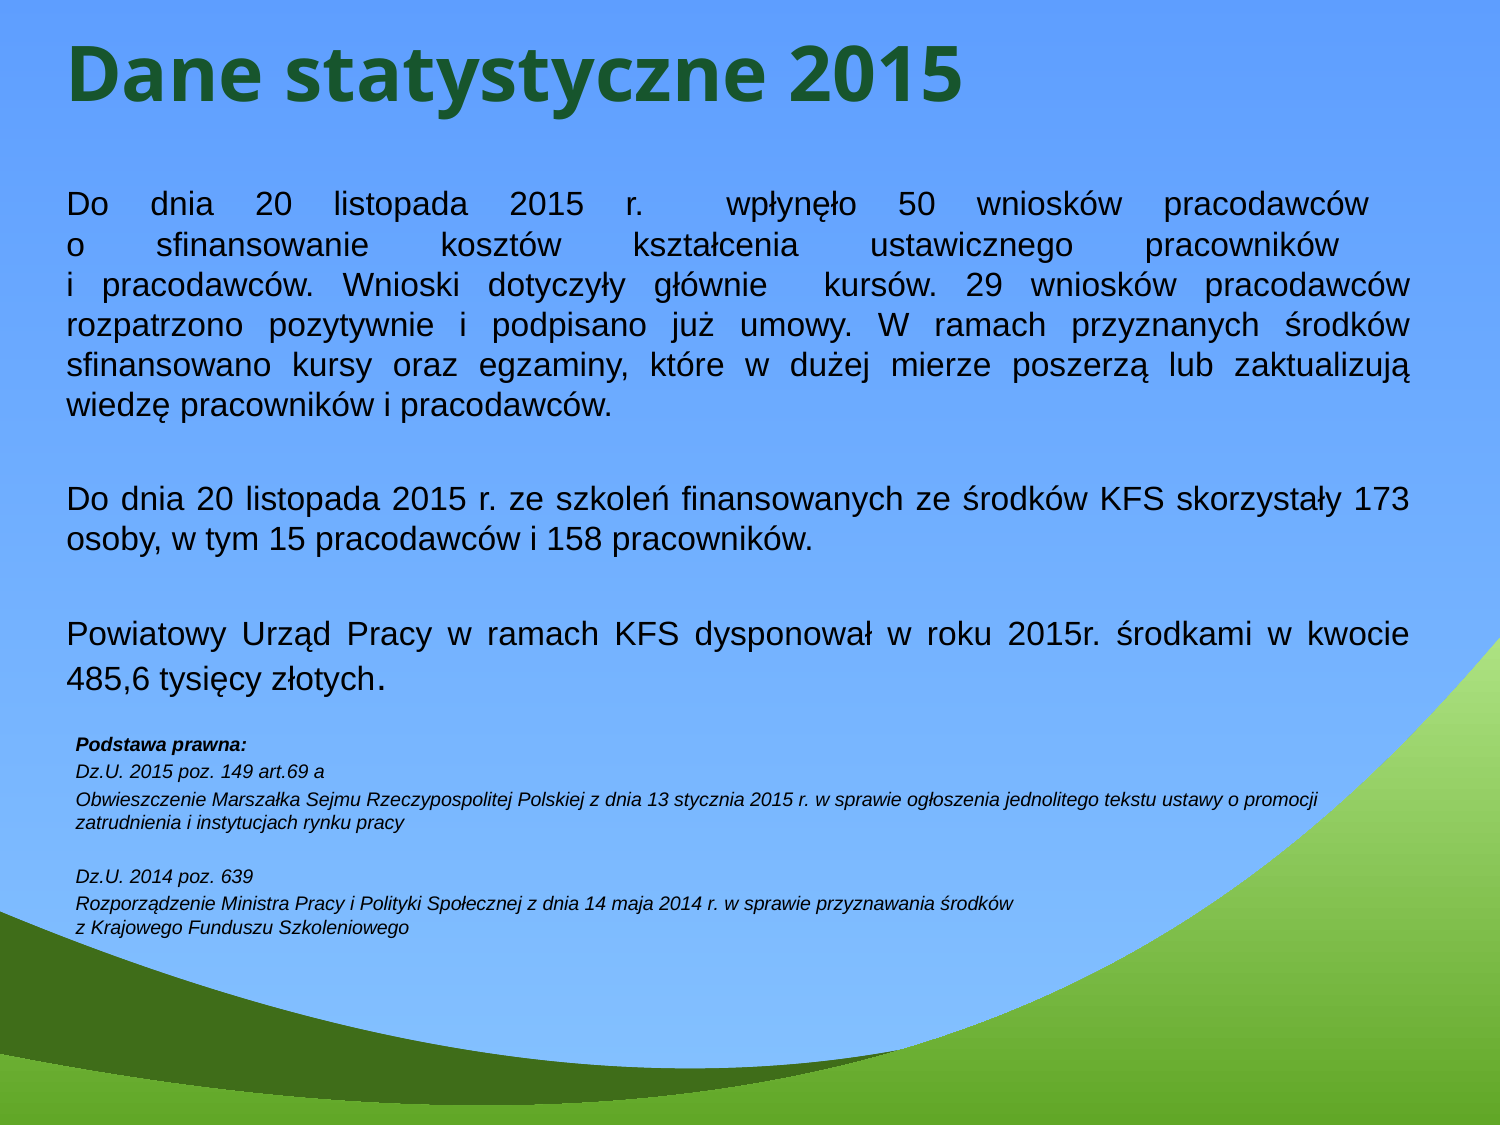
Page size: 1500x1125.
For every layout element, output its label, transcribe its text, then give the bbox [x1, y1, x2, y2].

text_box Podstawa prawna: Dz.U. 2015 poz. 149 art.69 a Obwieszczenie Marszałka Sejmu Rzeczypospolitej Polskiej z dnia 13 stycznia 2015 r. w sprawie ogłoszenia jednolitego tekstu ustawy o promocji zatrudnienia i instytucjach rynku pracy Dz.U. 2014 poz. 639 Rozporządzenie Ministra Pracy i Polityki Społecznej z dnia 14 maja 2014 r. w sprawie przyznawania środków z Krajowego Funduszu Szkoleniowego [60, 725, 1338, 947]
title Dane statystyczne 2015 [50, 17, 1400, 155]
text_box Do dnia 20 listopada 2015 r. wpłynęło 50 wniosków pracodawców o sfinansowanie kosztów kształcenia ustawicznego pracowników i pracodawców. Wnioski dotyczyły głównie kursów. 29 wniosków pracodawców rozpatrzono pozytywnie i podpisano już umowy. W ramach przyznanych środków sfinansowano kursy oraz egzaminy, które w dużej mierze poszerzą lub zaktualizują wiedzę pracowników i pracodawców. Do dnia 20 listopada 2015 r. ze szkoleń finansowanych ze środków KFS skorzystały 173 osoby, w tym 15 pracodawców i 158 pracowników. Powiatowy Urząd Pracy w ramach KFS dysponował w roku 2015r. środkami w kwocie 485,6 tysięcy złotych. [51, 174, 1427, 713]
